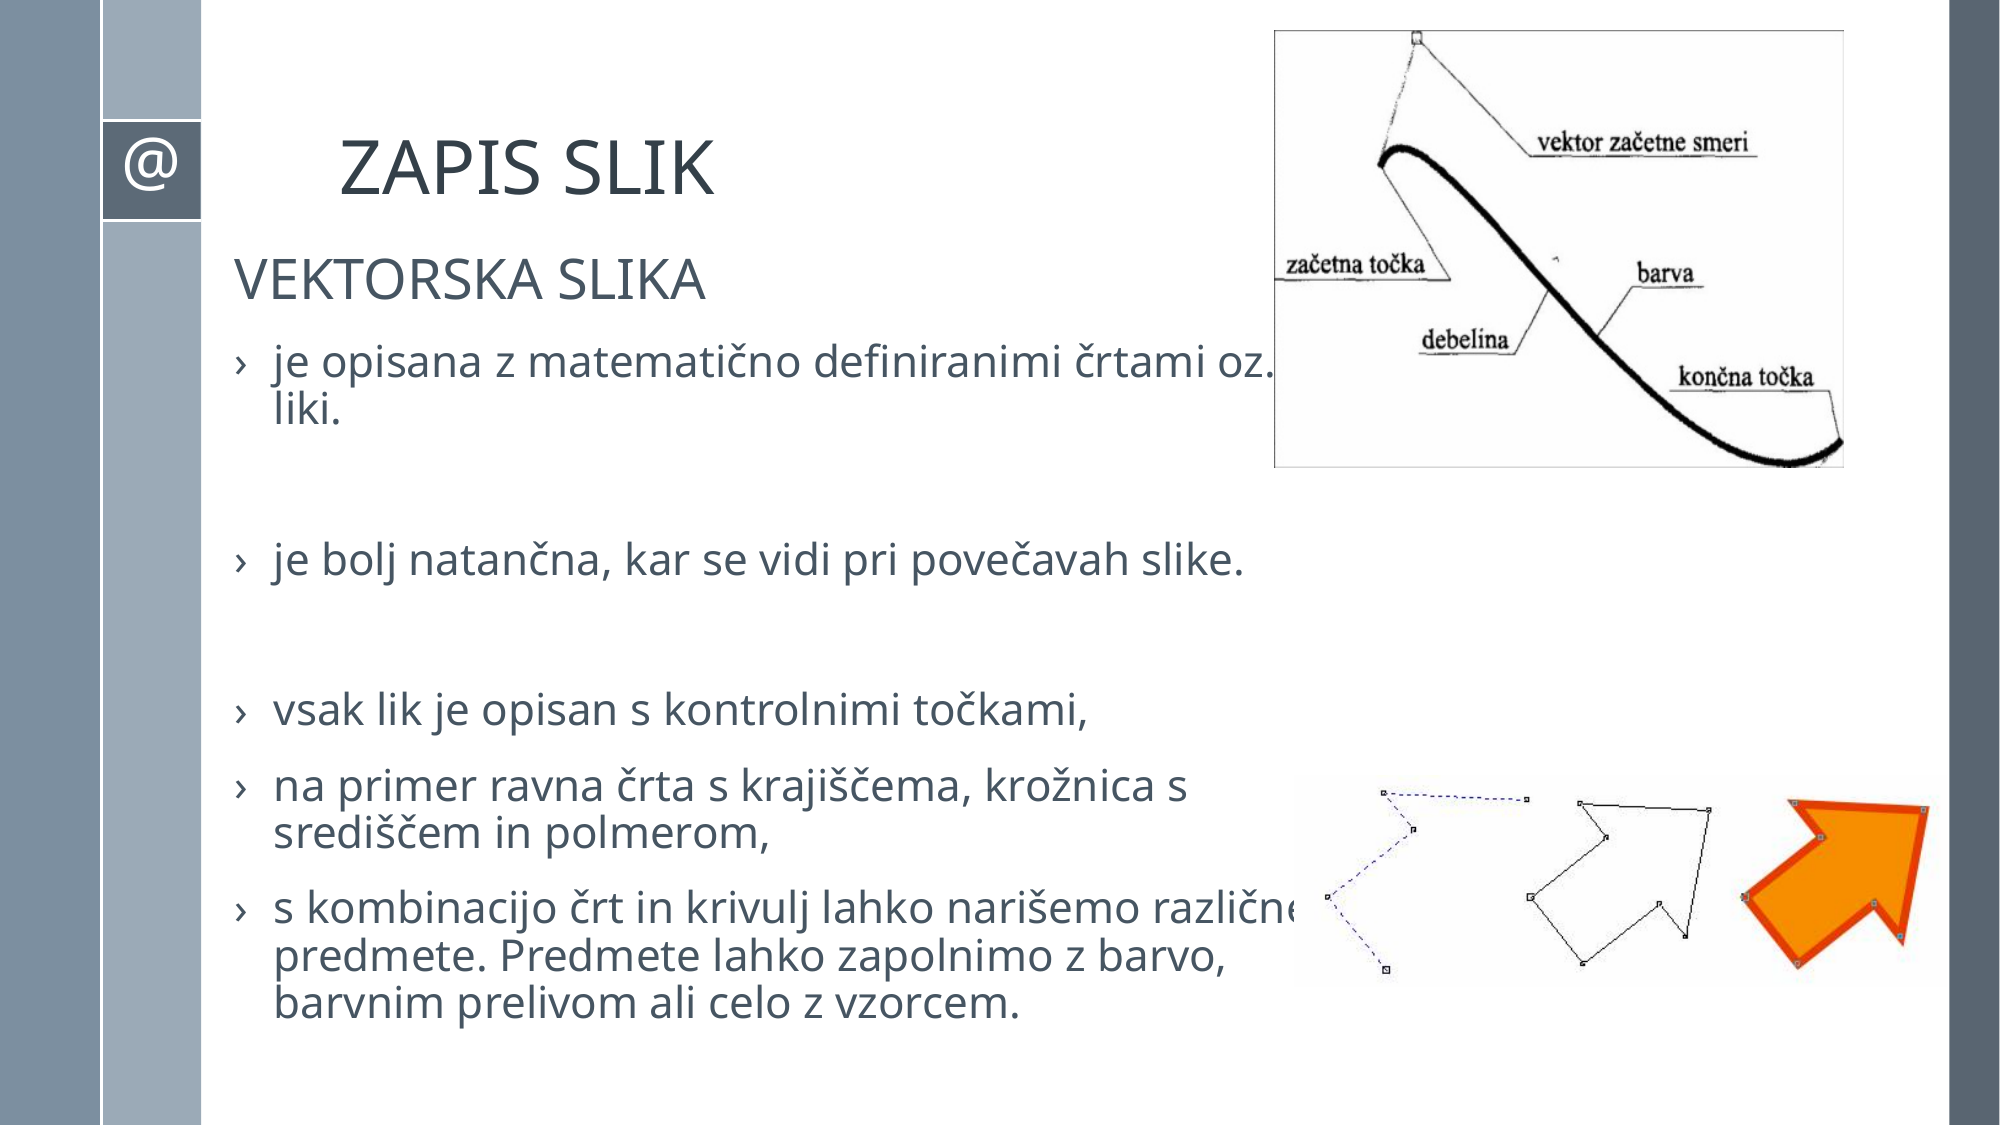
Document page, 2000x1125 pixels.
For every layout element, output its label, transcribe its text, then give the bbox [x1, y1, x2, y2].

picture [1274, 30, 1844, 468]
list VEKTORSKA SLIKA je opisana z matematično definiranimi črtami oz. liki. je bolj natančna, kar se vidi pri povečavah slike. vsak lik je opisan s kontrolnimi točkami, na primer ravna črta s krajiščema, krožnica s središčem in polmerom, s kombinacijo črt in krivulj lahko narišemo različne predmete. Predmete lahko zapolnimo z barvo, barvnim prelivom ali celo z vzorcem. [220, 243, 1331, 1038]
picture [1294, 775, 1947, 987]
title ZAPIS SLIK [324, 31, 1274, 219]
